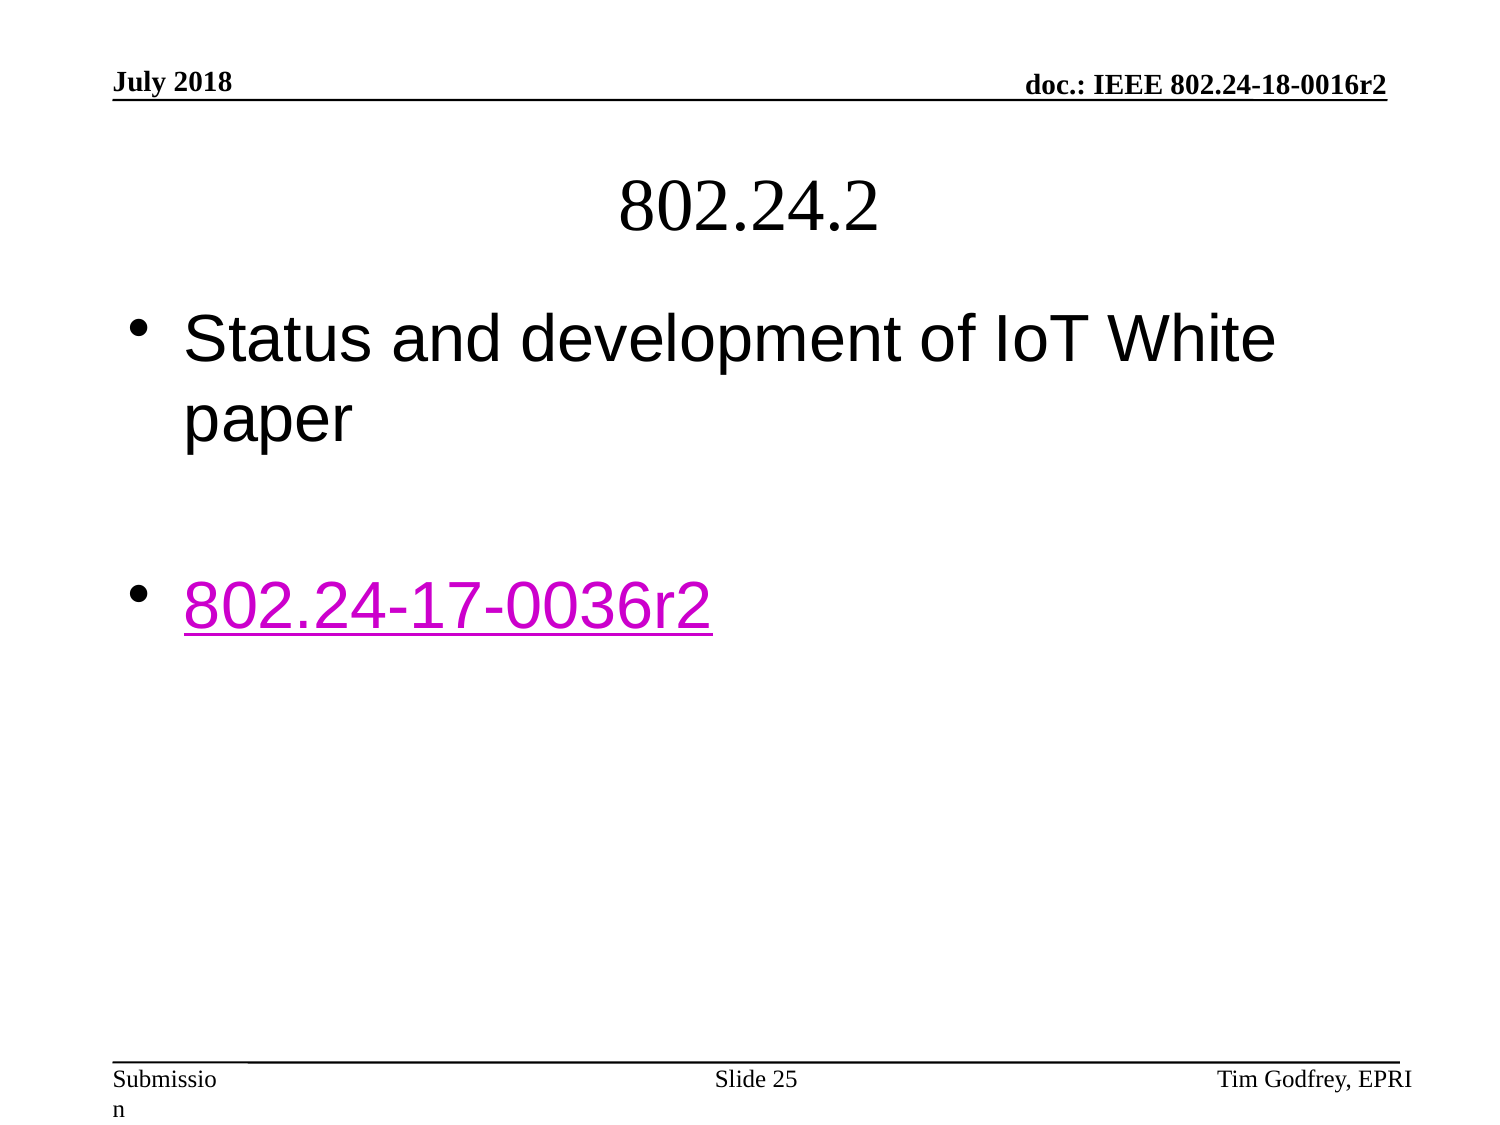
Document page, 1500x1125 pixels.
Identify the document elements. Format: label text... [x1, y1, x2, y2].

slide_number Slide 25 [712, 1062, 800, 1093]
footer Tim Godfrey, EPRI [900, 1062, 1413, 1093]
title 802.24.2 [112, 112, 1388, 287]
list Status and development of IoT White paper 802.24-17-0036r2 [112, 287, 1388, 1000]
